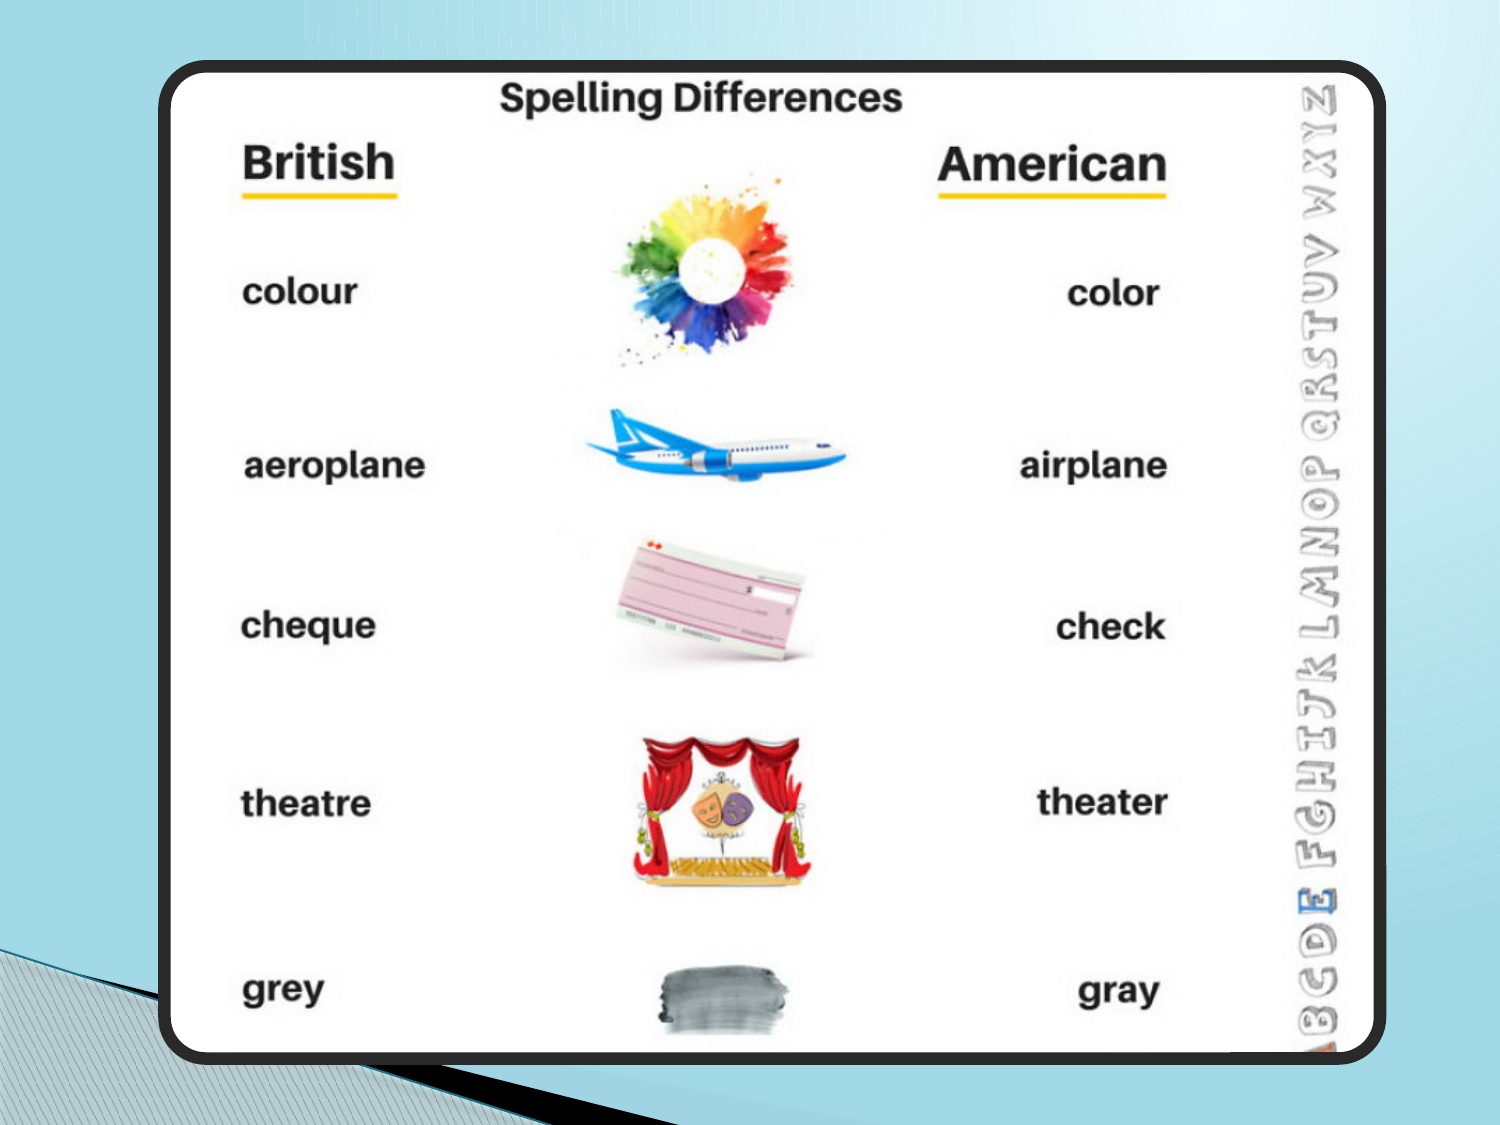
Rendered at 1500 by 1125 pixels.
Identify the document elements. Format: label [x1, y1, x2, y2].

picture [164, 66, 1381, 1059]
